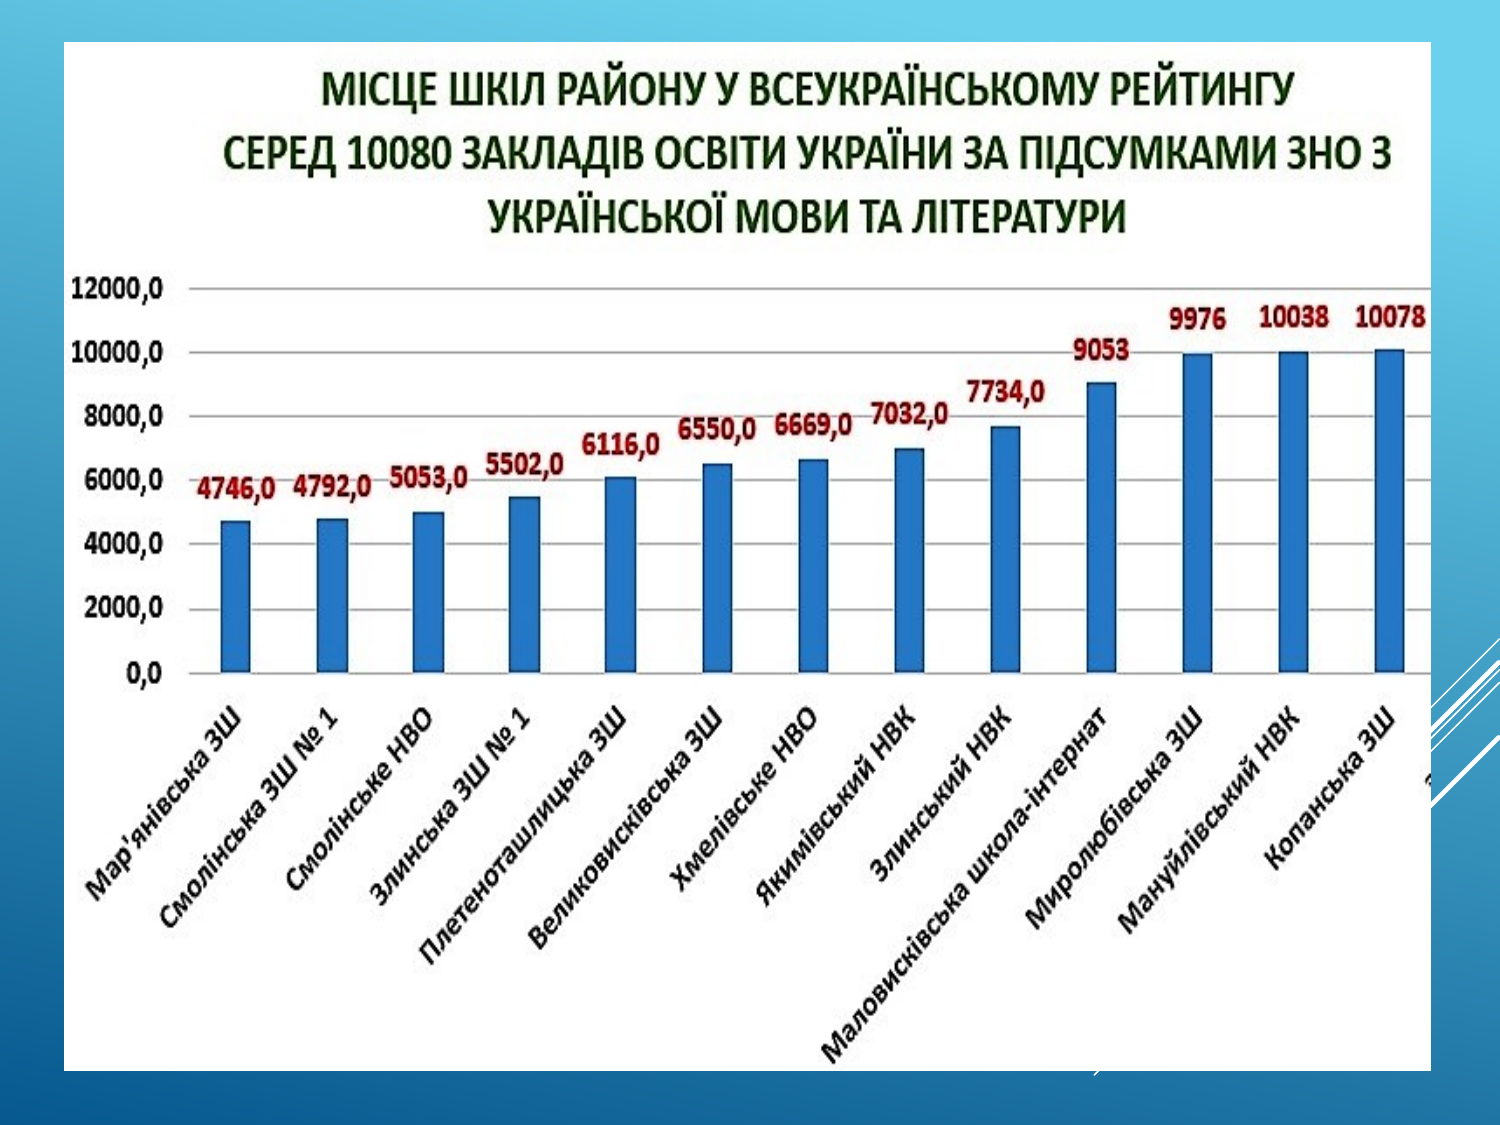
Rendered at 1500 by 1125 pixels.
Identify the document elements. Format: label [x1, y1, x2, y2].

picture [64, 42, 1431, 1071]
